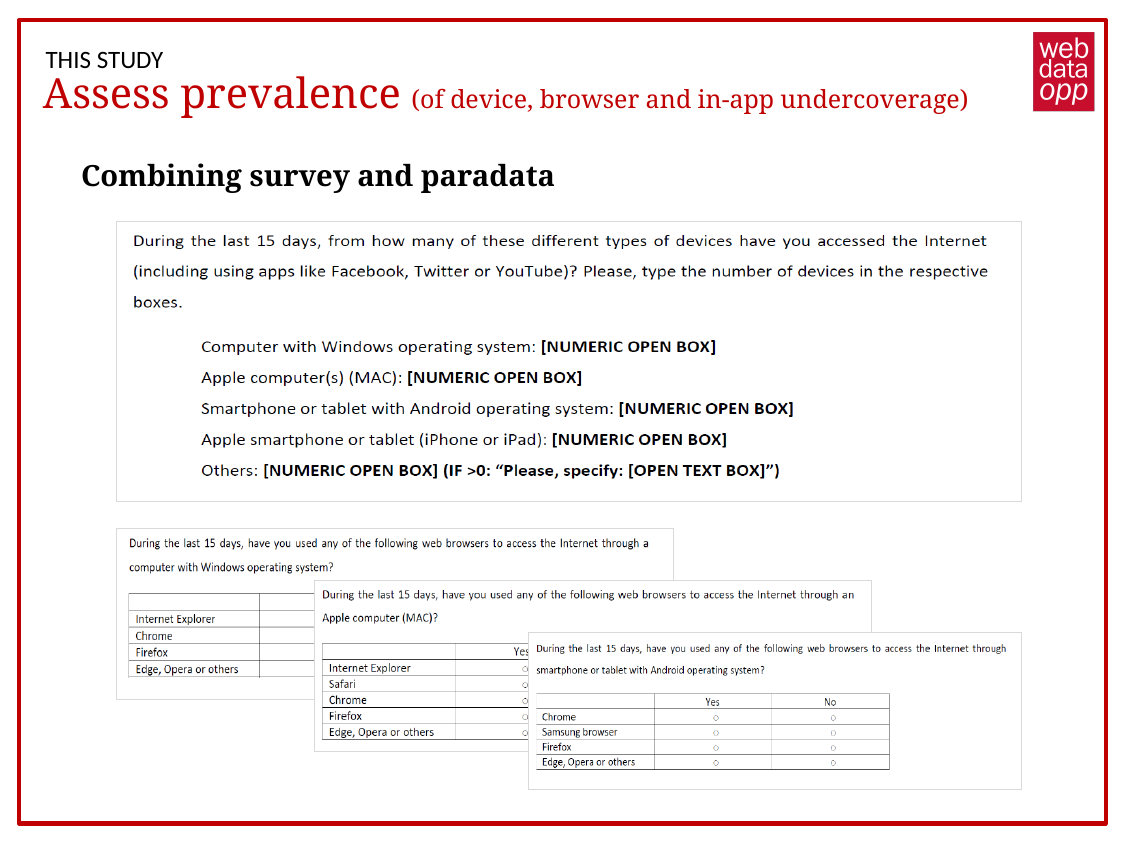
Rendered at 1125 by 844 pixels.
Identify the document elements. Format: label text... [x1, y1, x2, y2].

picture [115, 527, 1022, 790]
picture [1032, 31, 1096, 60]
text_box Assess prevalence (of device, browser and in-app undercoverage) [36, 60, 1100, 95]
picture [1032, 95, 1096, 113]
picture [115, 220, 1022, 502]
text_box THIS STUDY [30, 35, 457, 71]
text_box Combining survey and paradata [66, 150, 1059, 375]
